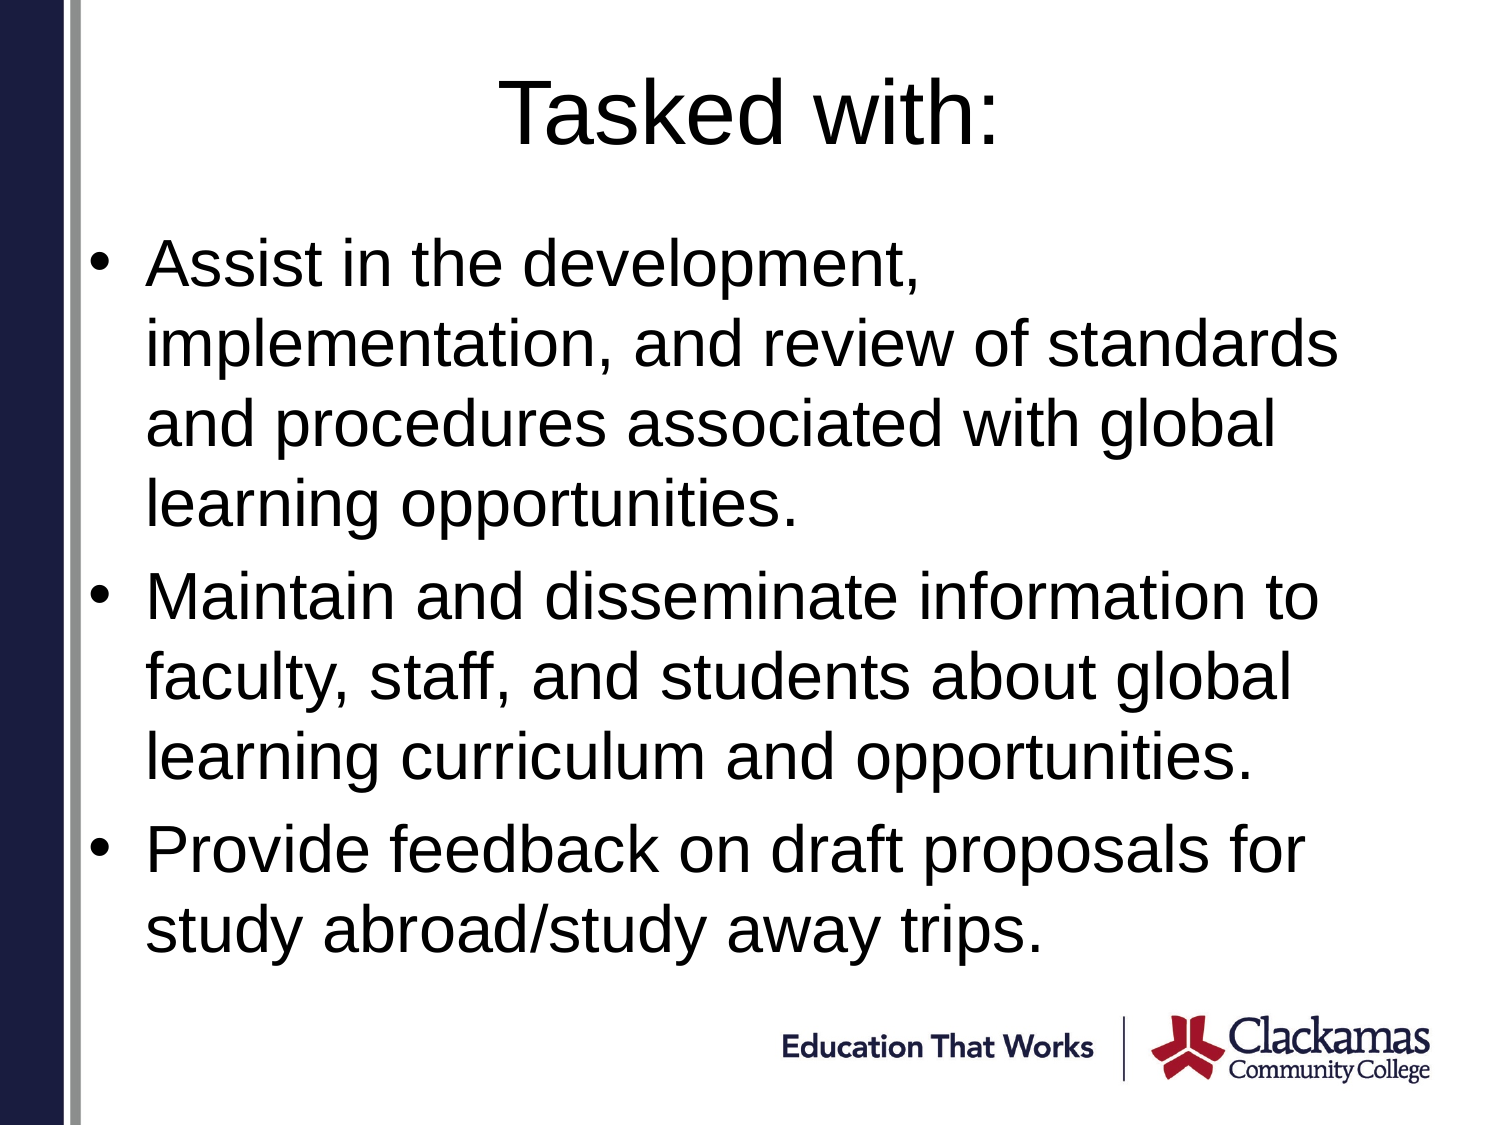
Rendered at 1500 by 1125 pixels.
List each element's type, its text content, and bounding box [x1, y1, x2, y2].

list Assist in the development, implementation, and review of standards and procedures associated with global learning opportunities. Maintain and disseminate information to faculty, staff, and students about global learning curriculum and opportunities. Provide feedback on draft proposals for study abroad/study away trips. [74, 212, 1425, 988]
title Tasked with: [75, 45, 1425, 212]
picture [0, 0, 1500, 1125]
